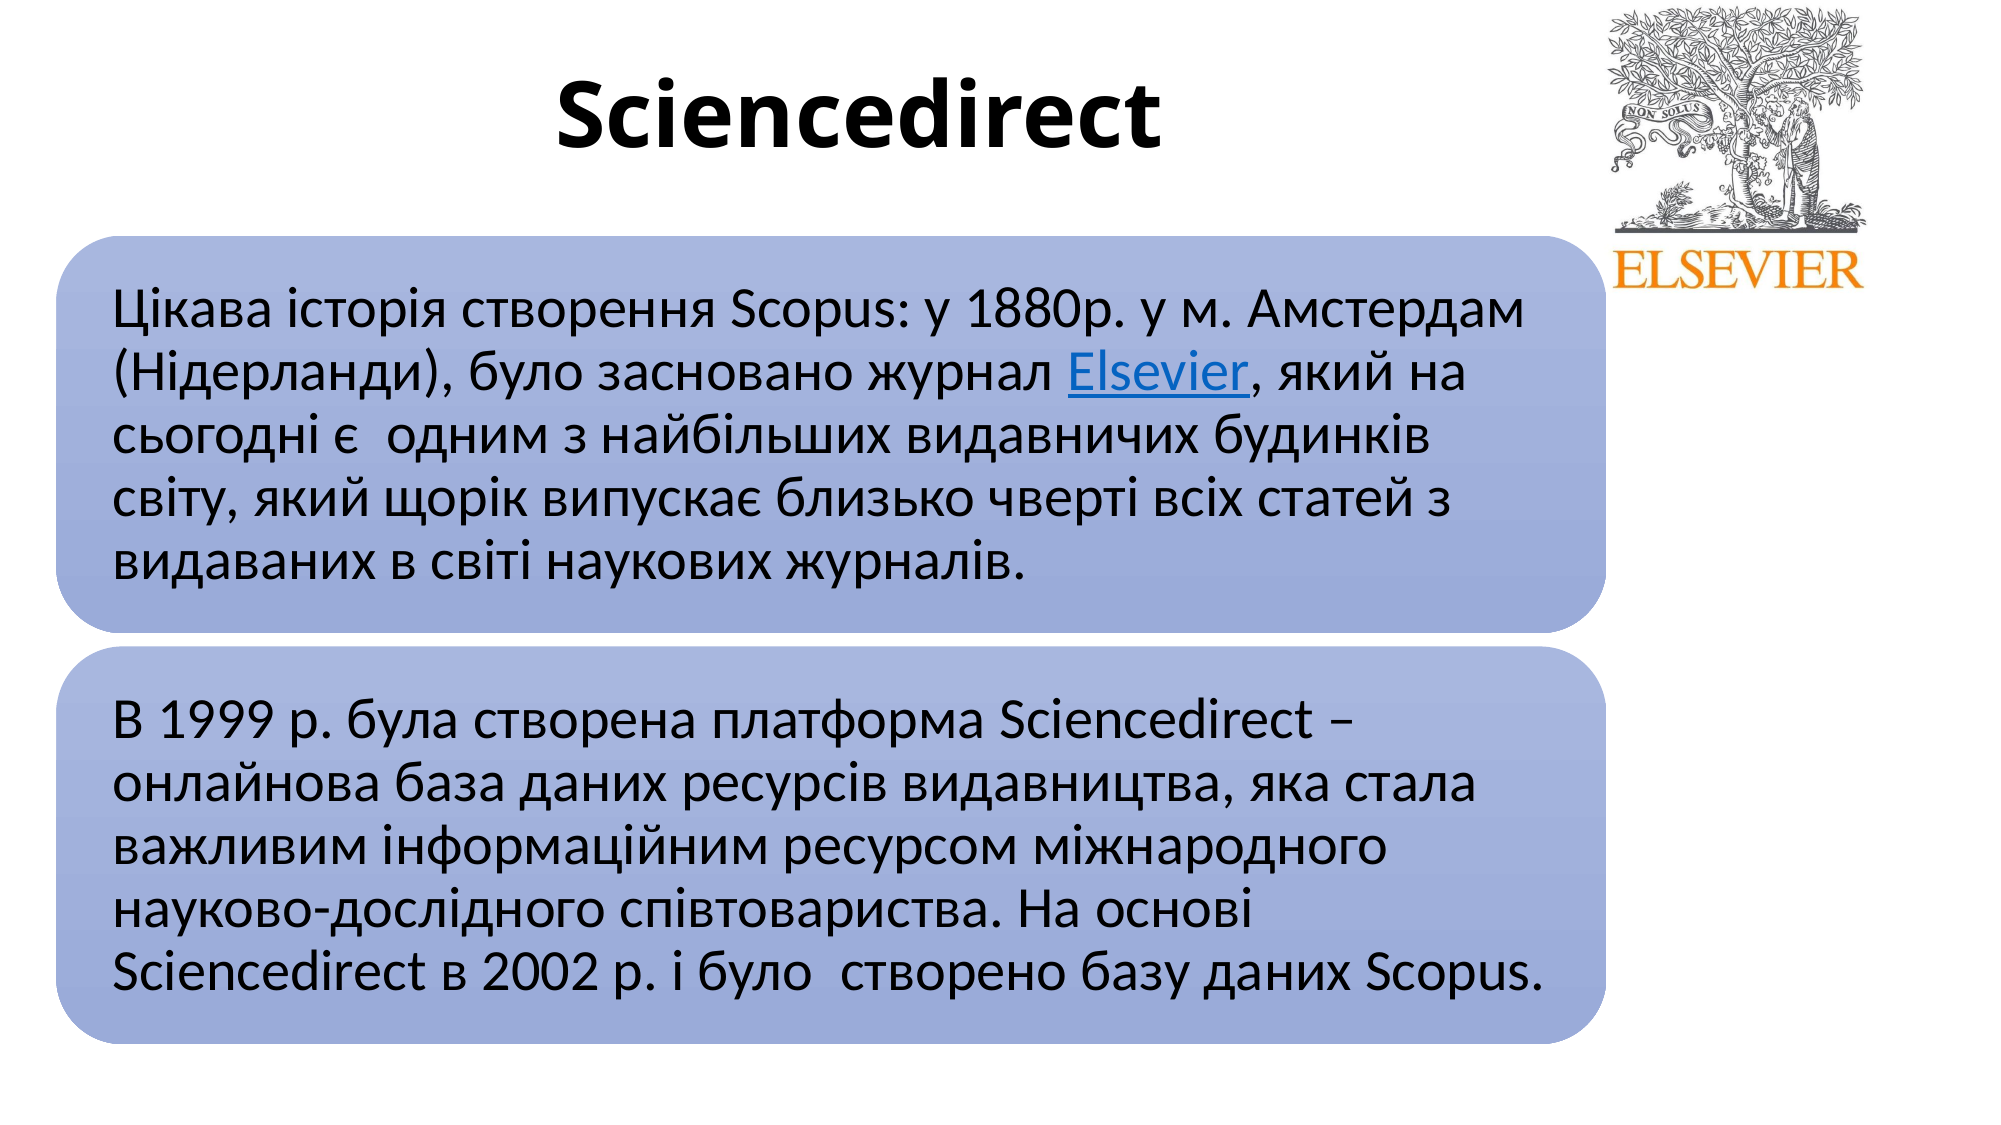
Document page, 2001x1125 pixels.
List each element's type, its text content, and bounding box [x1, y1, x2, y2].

title Sciencedirect [0, 20, 1482, 215]
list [56, 199, 1607, 1080]
picture [1482, 0, 2000, 305]
